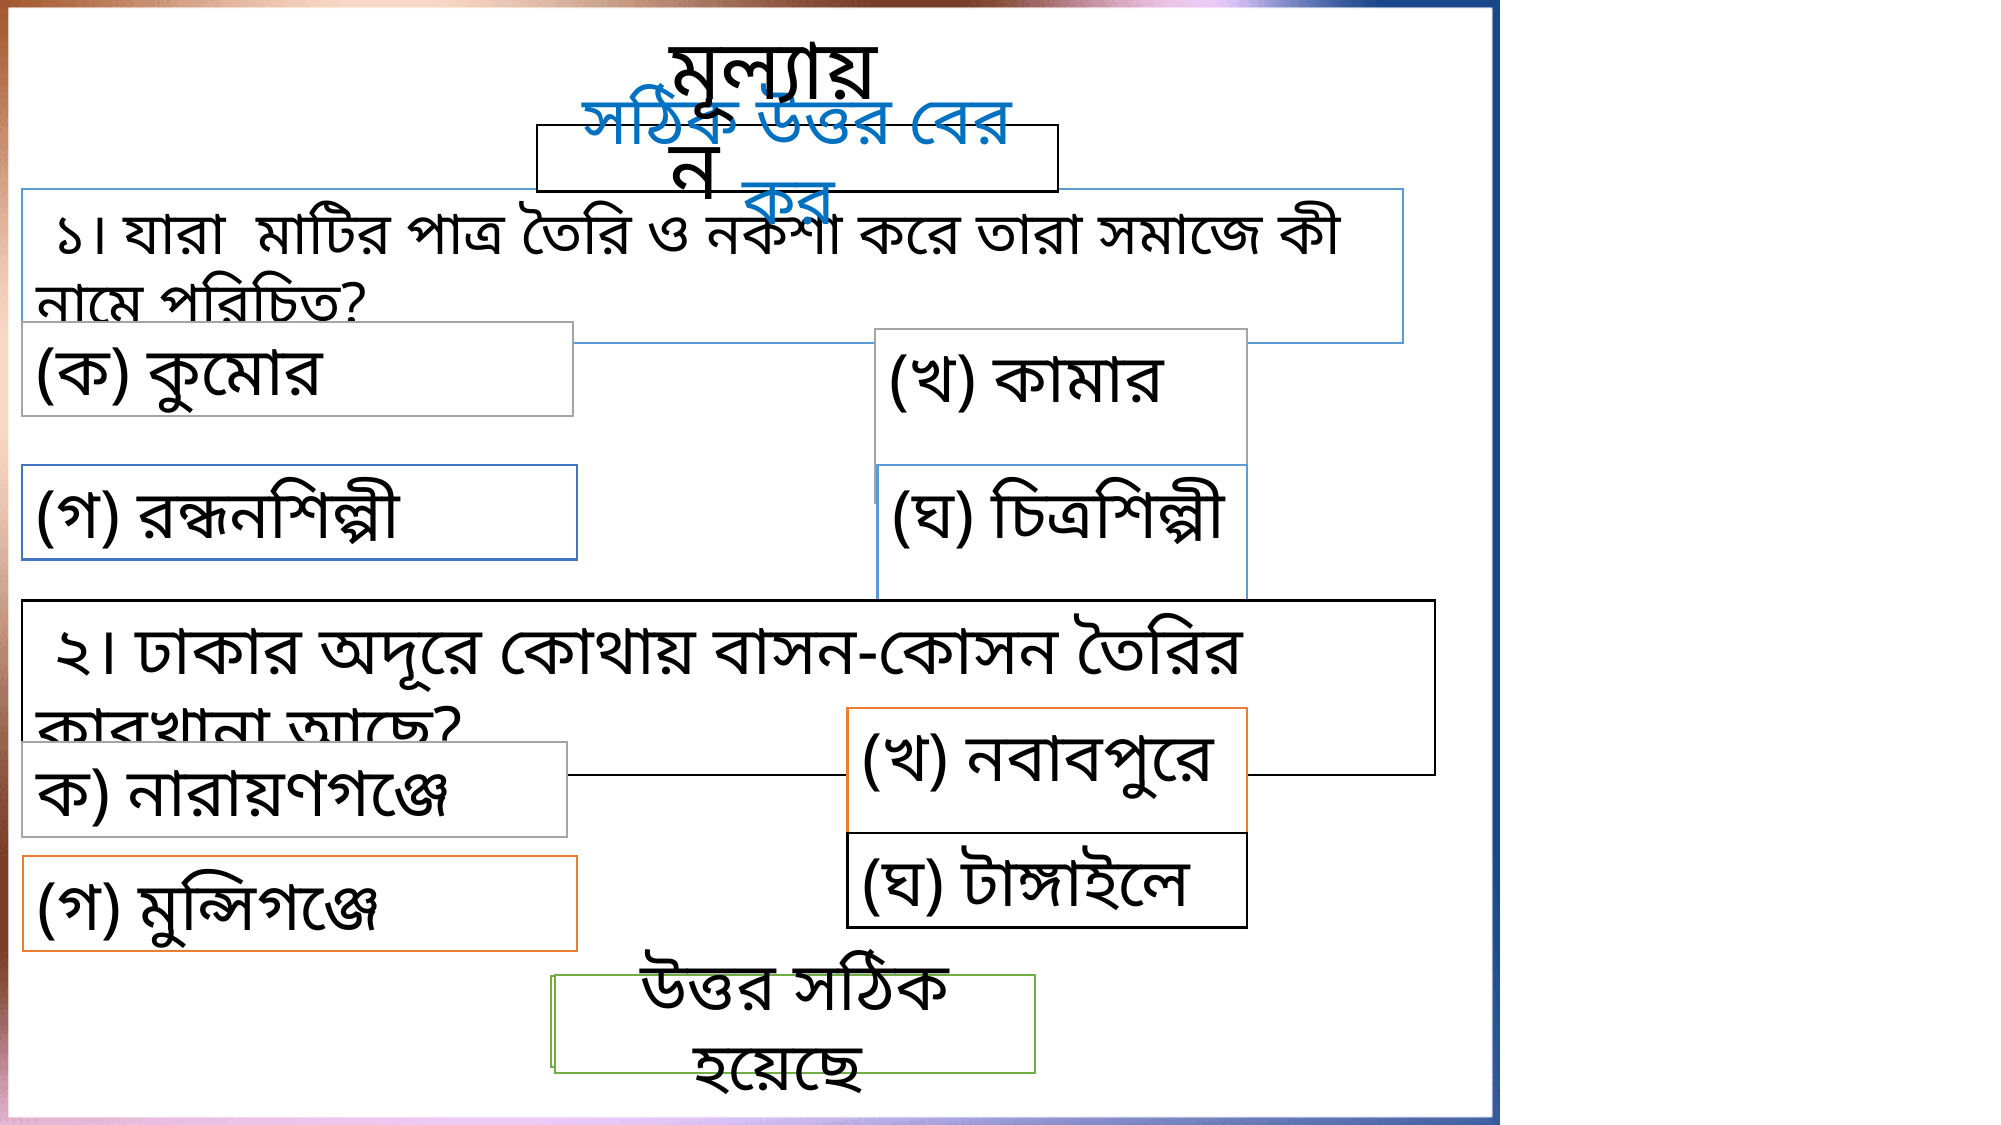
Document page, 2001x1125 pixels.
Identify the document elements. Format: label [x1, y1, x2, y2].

picture [0, 0, 1500, 1125]
